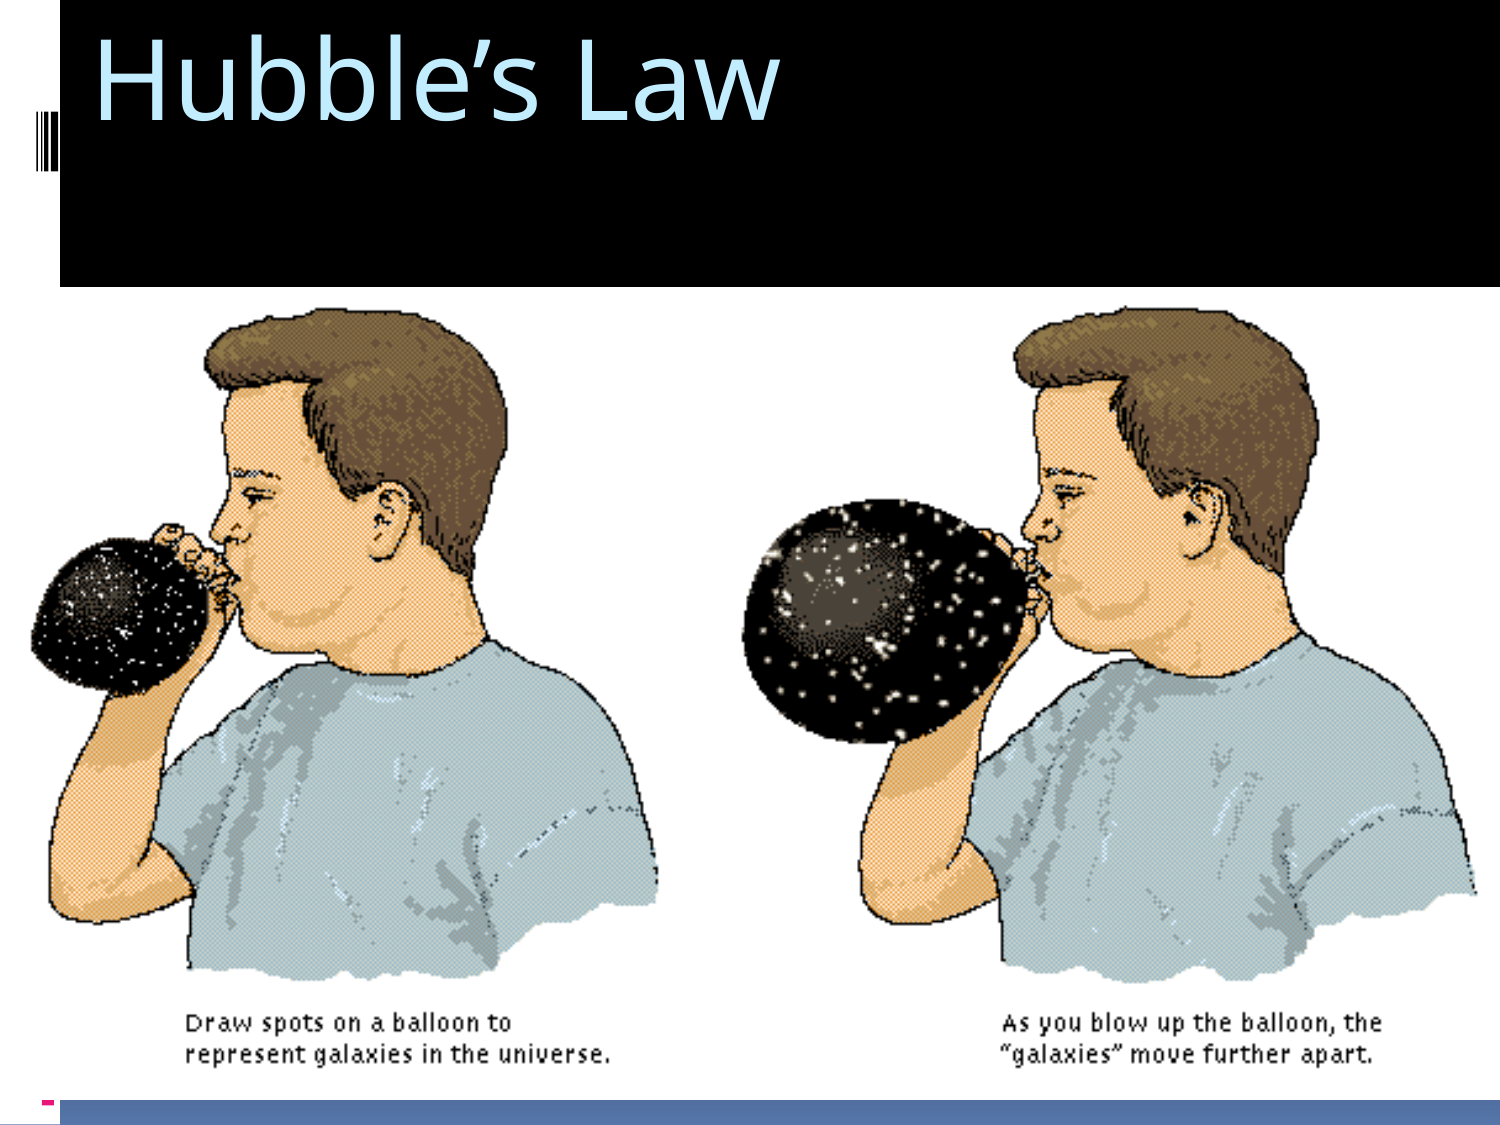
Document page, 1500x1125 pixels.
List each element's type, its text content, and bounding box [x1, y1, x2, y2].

title Hubble’s Law [75, 0, 1425, 188]
picture [0, 287, 1500, 1101]
